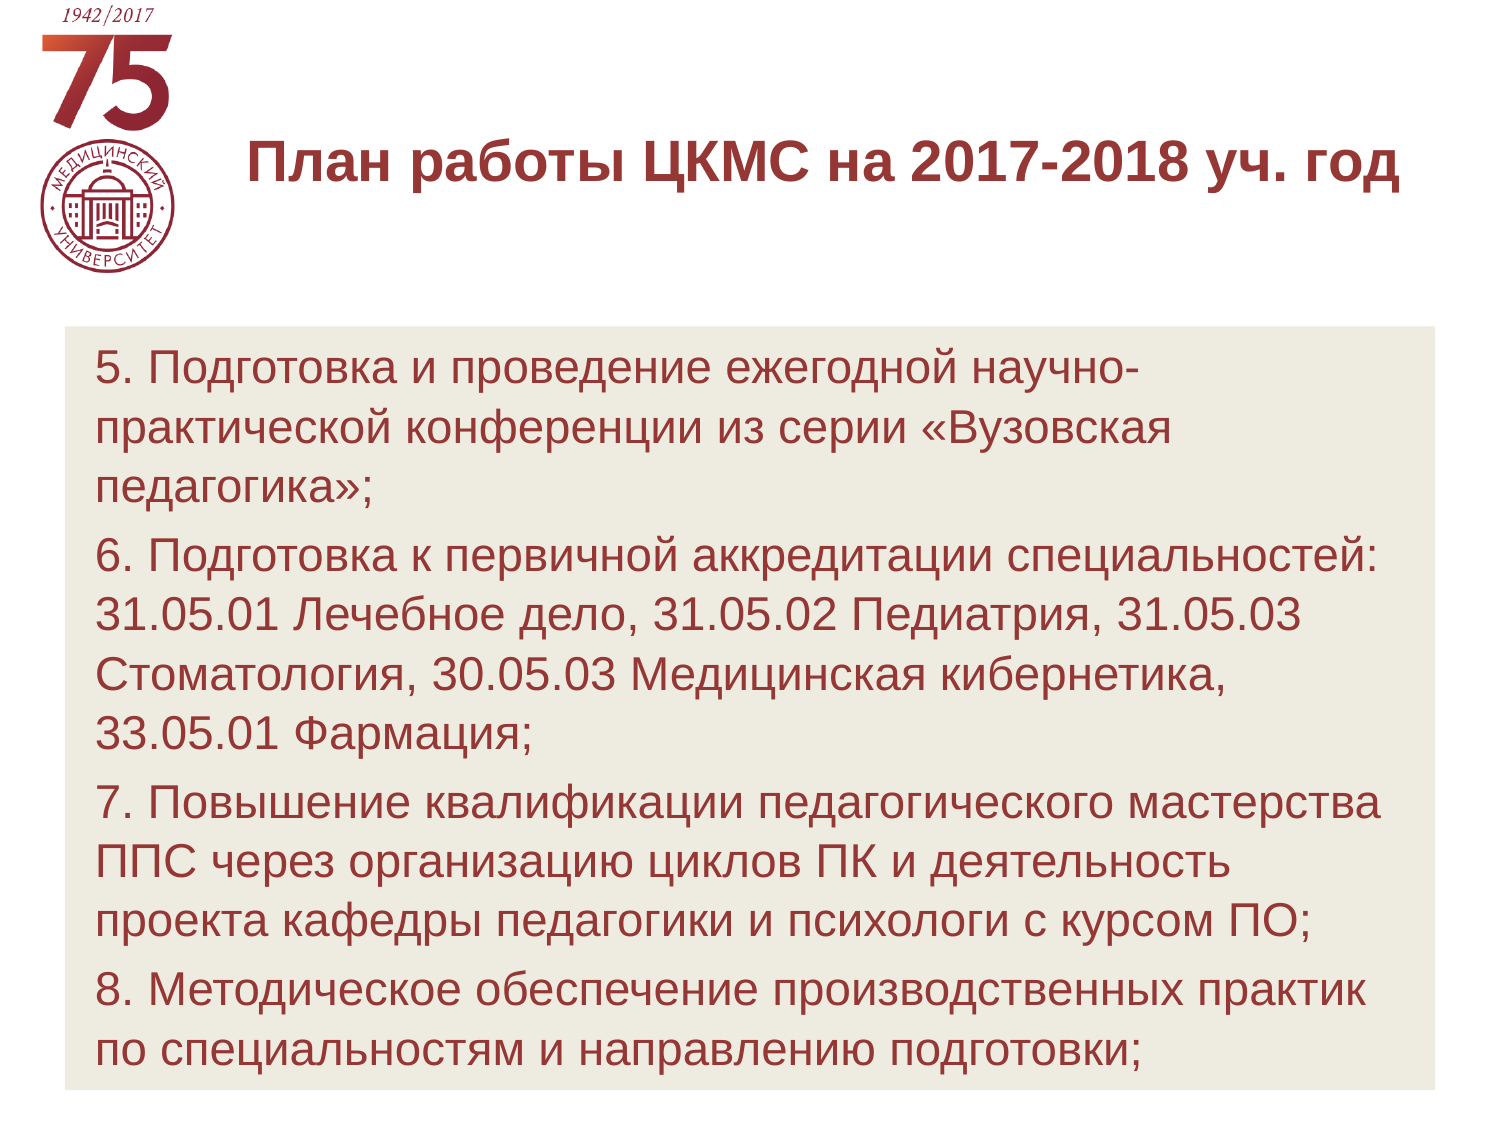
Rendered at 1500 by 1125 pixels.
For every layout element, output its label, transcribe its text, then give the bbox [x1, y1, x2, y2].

title План работы ЦКМС на 2017-2018 уч. год [218, 34, 1430, 283]
picture [23, 0, 188, 284]
list 5. Подготовка и проведение ежегодной научно-практической конференции из серии «Вузовская педагогика»; 6. Подготовка к первичной аккредитации специальностей: 31.05.01 Лечебное дело, 31.05.02 Педиатрия, 31.05.03 Стоматология, 30.05.03 Медицинская кибернетика, 33.05.01 Фармация; 7. Повышение квалификации педагогического мастерства ППС через организацию циклов ПК и деятельность проекта кафедры педагогики и психологи с курсом ПО; 8. Методическое обеспечение производственных практик по специальностям и направлению подготовки; [64, 326, 1436, 1091]
